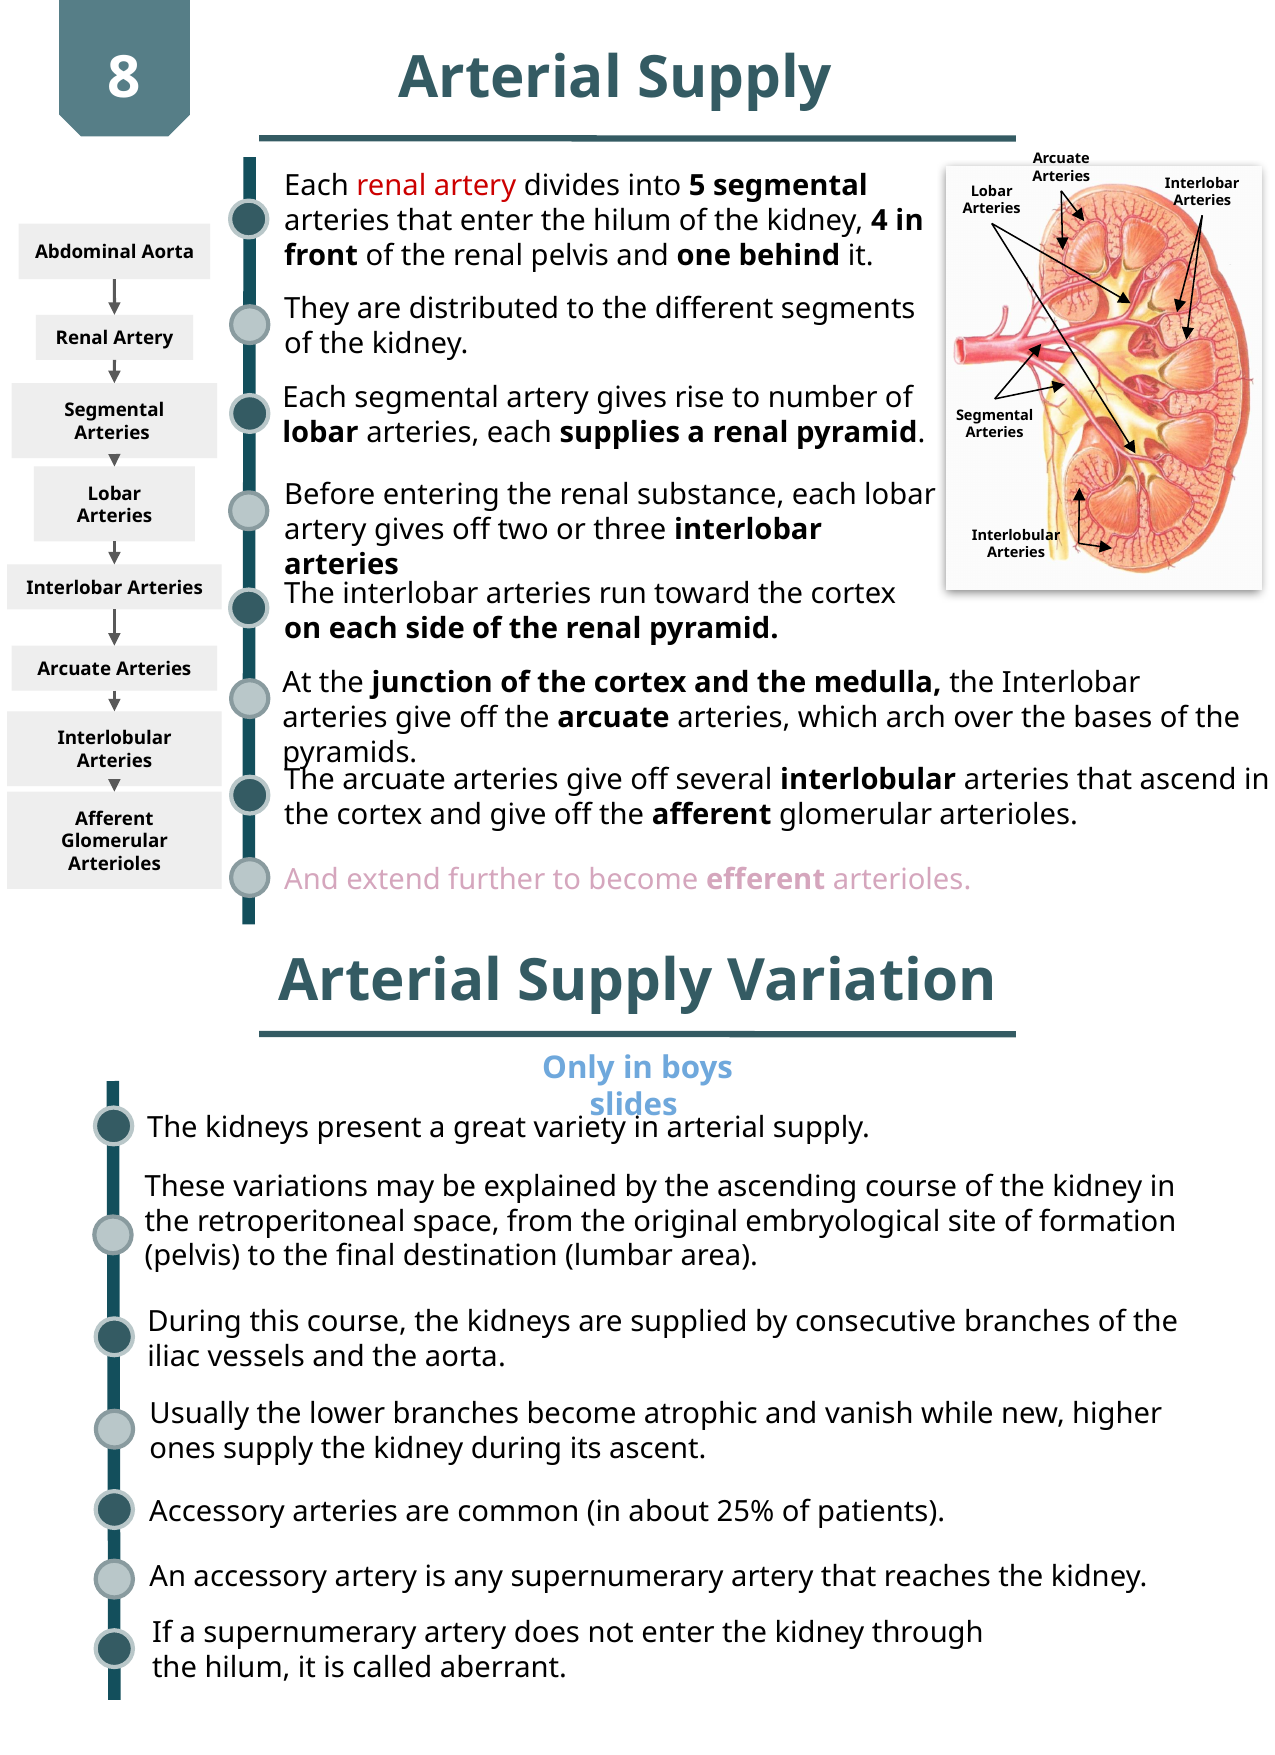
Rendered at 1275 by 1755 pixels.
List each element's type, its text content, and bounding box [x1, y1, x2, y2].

text_box Only in boys slides [480, 1042, 795, 1137]
text_box [95, 1412, 107, 1446]
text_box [1078, 543, 1113, 549]
text_box [95, 1562, 107, 1596]
text_box They are distributed to the different segments of the kidney. [269, 274, 936, 363]
text_box Interlobular Arteries [7, 711, 222, 787]
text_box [1063, 190, 1085, 222]
picture [946, 166, 1262, 590]
text_box Arterial Supply Variation [137, 936, 1138, 1019]
text_box [231, 307, 243, 342]
text_box And extend further to become efferent arterioles. [269, 844, 1114, 910]
text_box The interlobar arteries run toward the cortex on each side of the renal pyramid. [269, 559, 952, 648]
text_box [120, 1108, 132, 1144]
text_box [1176, 215, 1183, 313]
text_box [95, 1631, 107, 1666]
text_box An accessory artery is any supernumerary artery that reaches the kidney. [134, 1542, 1222, 1608]
text_box The arcuate arteries give off several interlobular arteries that ascend in the cortex and give off the afferent glomerular arterioles. [269, 745, 1275, 846]
text_box [257, 396, 269, 431]
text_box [1186, 215, 1203, 340]
text_box [257, 860, 269, 895]
text_box Afferent Glomerular Arterioles [7, 791, 222, 889]
text_box [120, 1631, 133, 1667]
text_box [95, 1492, 107, 1527]
text_box At the junction of the cortex and the medulla, the Interlobar arteries give off the arcuate arteries, which arch over the bases of the pyramids. [267, 648, 1268, 784]
text_box [257, 494, 268, 528]
text_box If a supernumerary artery does not enter the kidney through the hilum, it is called aberrant. [137, 1598, 1003, 1699]
text_box [257, 307, 269, 342]
text_box Each segmental artery gives rise to number of lobar arteries, each supplies a renal pyramid. [267, 363, 941, 464]
text_box [230, 590, 243, 626]
text_box Segmental Arteries [11, 383, 218, 459]
text_box Each renal artery divides into 5 segmental arteries that enter the hilum of the kidney, 4 in front of the renal pelvis and one behind it. [269, 151, 952, 287]
text_box [231, 860, 243, 895]
text_box Before entering the renal substance, each lobar artery gives off two or three interlobar arteries [269, 460, 941, 559]
text_box Renal Artery [35, 314, 194, 360]
text_box [231, 681, 243, 716]
text_box [95, 1320, 107, 1354]
text_box Usually the lower branches become atrophic and vanish while new, higher ones supply the kidney during its ascent. [134, 1379, 1222, 1480]
text_box [120, 1217, 132, 1252]
text_box Abdominal Aorta [18, 223, 211, 280]
text_box [120, 1561, 133, 1597]
text_box Arcuate Arteries [11, 645, 218, 691]
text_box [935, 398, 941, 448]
text_box [257, 591, 268, 625]
text_box [231, 396, 243, 431]
text_box [230, 201, 243, 237]
text_box [94, 1217, 107, 1253]
text_box [257, 778, 269, 812]
text_box Interlobar Arteries [7, 564, 222, 610]
text_box [120, 1319, 132, 1355]
text_box [230, 493, 243, 529]
text_box [120, 1411, 134, 1447]
text_box The kidneys present a great variety in arterial supply. [132, 1093, 1030, 1151]
text_box [120, 1492, 133, 1527]
text_box [94, 1108, 107, 1143]
text_box 8 [100, 33, 149, 116]
text_box [257, 202, 268, 236]
text_box These variations may be explained by the ascending course of the kidney in the retroperitoneal space, from the original embryological site of formation (pelvis) to the final destination (lumbar area). [129, 1151, 1217, 1287]
text_box [257, 681, 269, 716]
text_box Arterial Supply [370, 33, 860, 116]
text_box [991, 223, 1136, 454]
text_box Arcuate Arteries [1016, 142, 1107, 165]
text_box Accessory arteries are common (in about 25% of patients). [134, 1476, 1051, 1542]
text_box [231, 778, 243, 813]
text_box During this course, the kidneys are supplied by consecutive branches of the iliac vessels and the aorta. [132, 1286, 1214, 1387]
text_box Lobar Arteries [33, 466, 195, 542]
